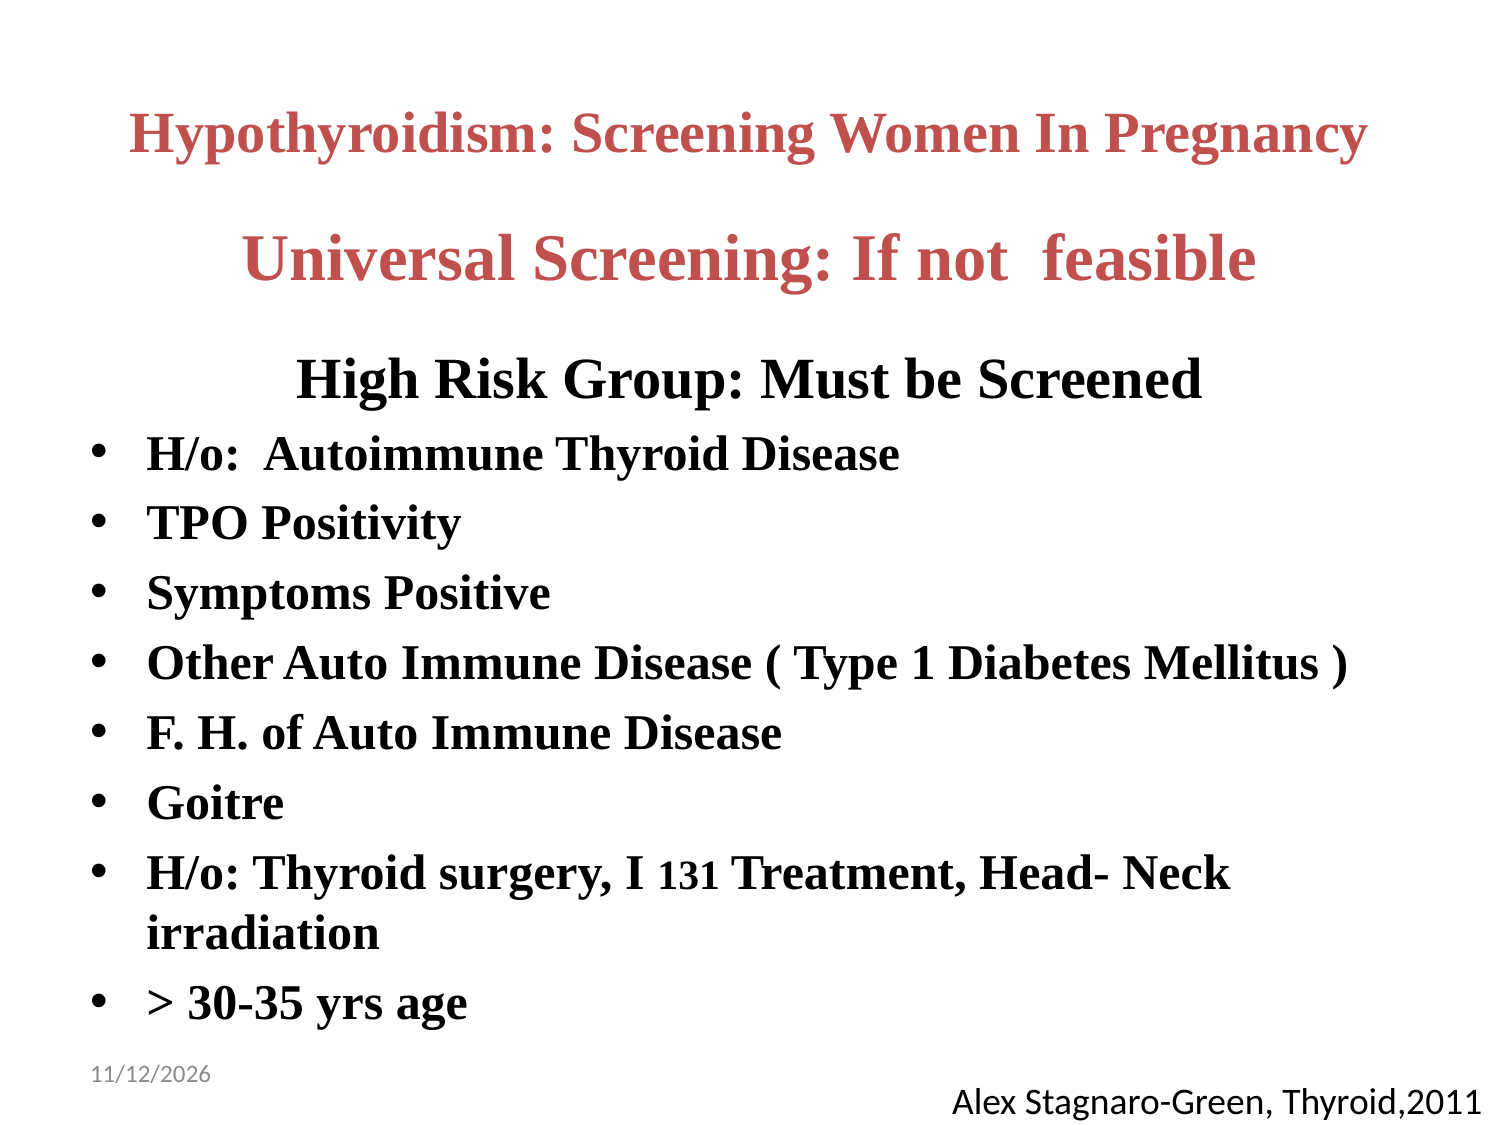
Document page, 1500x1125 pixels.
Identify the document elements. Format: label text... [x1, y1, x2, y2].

text_box Alex Stagnaro-Green, Thyroid,2011 [937, 1069, 1498, 1125]
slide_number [75, 1042, 425, 1103]
list High Risk Group: Must be Screened H/o: Autoimmune Thyroid Disease TPO Positivity Symptoms Positive Other Auto Immune Disease ( Type 1 Diabetes Mellitus ) F. H. of Auto Immune Disease Goitre H/o: Thyroid surgery, I 131 Treatment, Head- Neck irradiation > 30-35 yrs age [75, 332, 1425, 1075]
title Hypothyroidism: Screening Women In Pregnancy Universal Screening: If not feasible [75, 99, 1425, 288]
